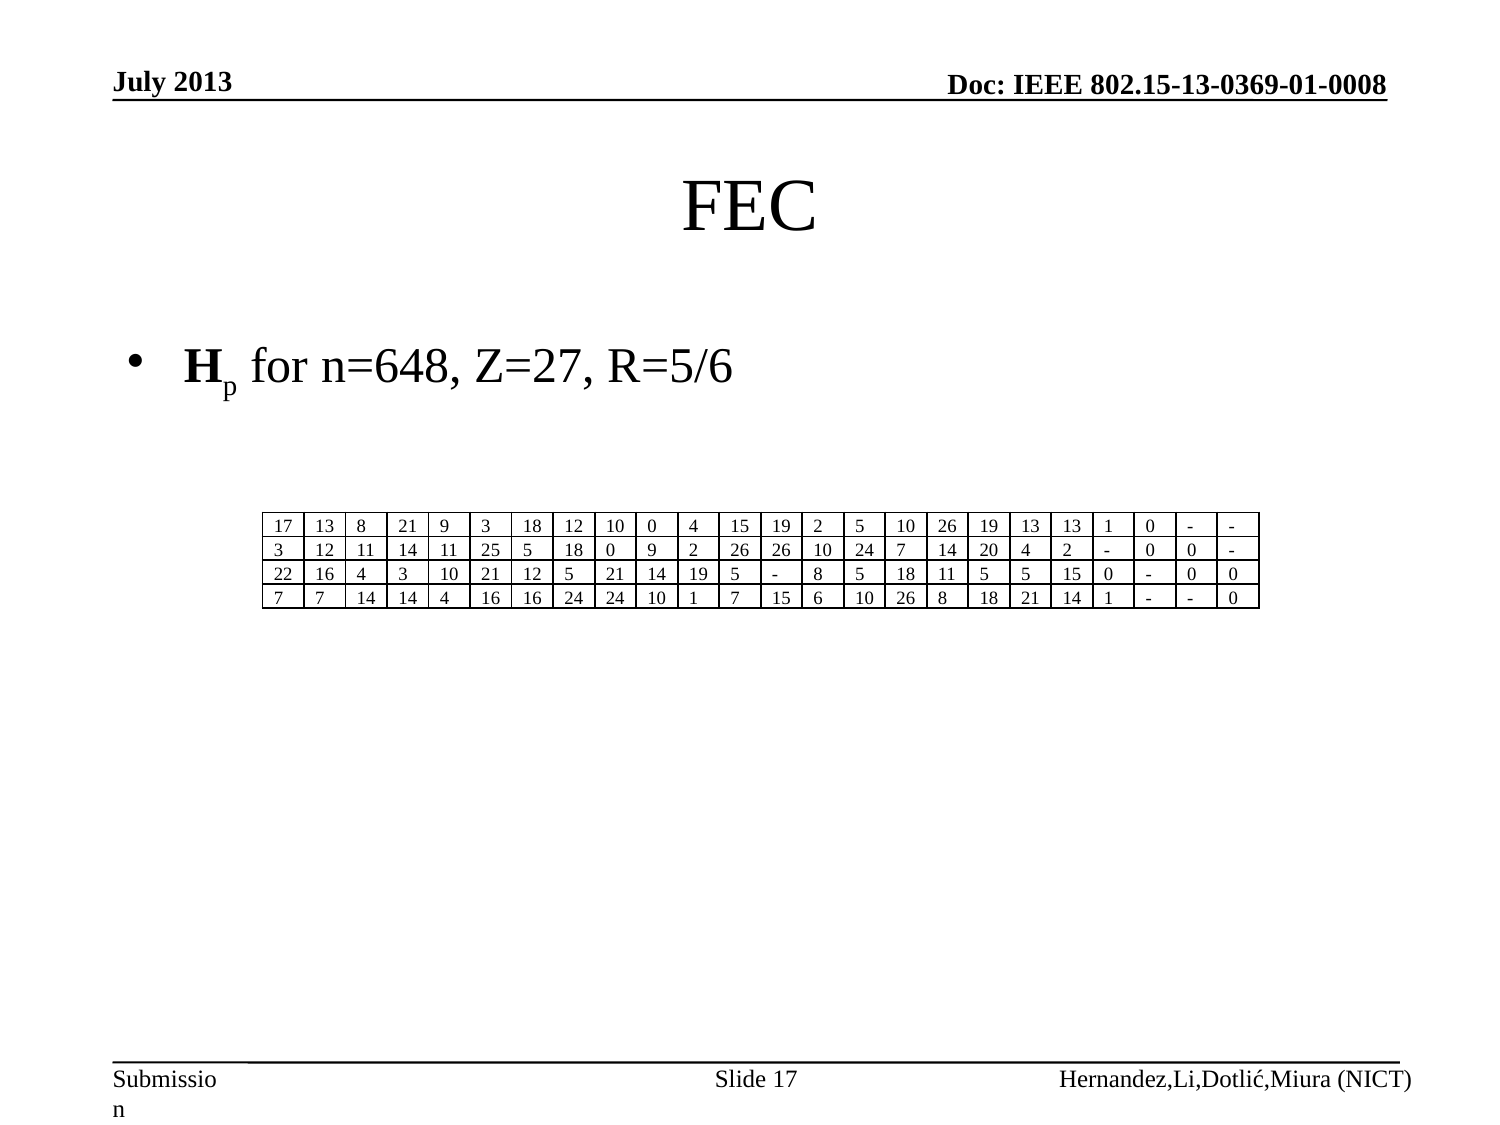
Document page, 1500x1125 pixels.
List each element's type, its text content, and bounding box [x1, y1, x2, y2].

table_cell 0 [1177, 561, 1216, 583]
table_header 19 [969, 513, 1009, 536]
table_cell 5 [512, 537, 552, 559]
slide_number Slide 17 [711, 1061, 801, 1093]
table_header 0 [1135, 513, 1175, 536]
table_cell 12 [512, 561, 552, 583]
table_cell 24 [554, 585, 594, 607]
table_cell 3 [388, 561, 428, 583]
table_cell 18 [886, 561, 926, 583]
table_cell 5 [1011, 561, 1050, 583]
table_header 2 [803, 513, 843, 536]
table_cell 16 [471, 585, 511, 607]
table_cell 24 [845, 537, 884, 559]
table_cell 0 [1135, 537, 1175, 559]
table_header 15 [720, 513, 760, 536]
title FEC [112, 112, 1388, 288]
table_header 13 [1011, 513, 1050, 536]
table_cell 2 [1052, 537, 1092, 559]
table_cell 1 [679, 585, 718, 607]
table_cell 14 [388, 537, 428, 559]
table_header 0 [637, 513, 677, 536]
table_cell 21 [1011, 585, 1050, 607]
table_cell 5 [554, 561, 594, 583]
table_cell - [1177, 585, 1216, 607]
table_cell 7 [720, 585, 760, 607]
table_header 4 [679, 513, 718, 536]
table_cell 14 [346, 585, 386, 607]
table_cell 7 [886, 537, 926, 559]
table_header 19 [762, 513, 801, 536]
table_cell 2 [679, 537, 718, 559]
table_cell 14 [1052, 585, 1092, 607]
table_cell 8 [803, 561, 843, 583]
table_cell 7 [305, 585, 345, 607]
table_cell 10 [803, 537, 843, 559]
table_header 1 [1094, 513, 1133, 536]
table_header 10 [886, 513, 926, 536]
table_cell 10 [637, 585, 677, 607]
table_cell 0 [1218, 585, 1258, 607]
table_cell 4 [429, 585, 469, 607]
table_cell 10 [429, 561, 469, 583]
table_header 18 [512, 513, 552, 536]
table_cell 21 [596, 561, 635, 583]
table_header 12 [554, 513, 594, 536]
table_cell - [1094, 537, 1133, 559]
table_header 13 [1052, 513, 1092, 536]
table_cell 18 [554, 537, 594, 559]
table_header 26 [928, 513, 967, 536]
table_cell 20 [969, 537, 1009, 559]
table_header 21 [388, 513, 428, 536]
table_cell 15 [762, 585, 801, 607]
table_cell 16 [305, 561, 345, 583]
table_cell - [1135, 585, 1175, 607]
table_cell 11 [928, 561, 967, 583]
table_cell 4 [1011, 537, 1050, 559]
table_header 17 [263, 513, 303, 536]
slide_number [112, 61, 376, 98]
table_cell 7 [263, 585, 303, 607]
table_cell 14 [928, 537, 967, 559]
table_cell 18 [969, 585, 1009, 607]
table_cell 10 [845, 585, 884, 607]
table_header 9 [429, 513, 469, 536]
table_cell 6 [803, 585, 843, 607]
table_cell 11 [429, 537, 469, 559]
table_cell 22 [263, 561, 303, 583]
table_cell 0 [1177, 537, 1216, 559]
table_cell - [1218, 537, 1258, 559]
table_header 8 [346, 513, 386, 536]
table_header 5 [845, 513, 884, 536]
table_cell 12 [305, 537, 345, 559]
table_cell 14 [637, 561, 677, 583]
table_cell 5 [845, 561, 884, 583]
table_cell 21 [471, 561, 511, 583]
table_cell 25 [471, 537, 511, 559]
table_cell 5 [720, 561, 760, 583]
table_header 3 [471, 513, 511, 536]
table_cell 3 [263, 537, 303, 559]
table_header - [1177, 513, 1216, 536]
table_header 10 [596, 513, 635, 536]
table_cell 8 [928, 585, 967, 607]
table_cell 11 [346, 537, 386, 559]
table_cell 4 [346, 561, 386, 583]
table_cell 24 [596, 585, 635, 607]
list Hp for n=648, Z=27, R=5/6 [112, 324, 1388, 1001]
table_header 13 [305, 513, 345, 536]
table_cell 0 [596, 537, 635, 559]
table_cell 26 [720, 537, 760, 559]
table_cell - [762, 561, 801, 583]
table_cell 16 [512, 585, 552, 607]
table_cell - [1135, 561, 1175, 583]
table_cell 26 [886, 585, 926, 607]
table_cell 26 [762, 537, 801, 559]
table_cell 0 [1094, 561, 1133, 583]
footer Hernandez,Li,Dotlić,Miura (NICT) [899, 1061, 1413, 1093]
table_cell 5 [969, 561, 1009, 583]
table_cell 14 [388, 585, 428, 607]
table_cell 1 [1094, 585, 1133, 607]
table_cell 15 [1052, 561, 1092, 583]
table_cell 19 [679, 561, 718, 583]
table_cell 0 [1218, 561, 1258, 583]
table_cell 9 [637, 537, 677, 559]
table_header - [1218, 513, 1258, 536]
